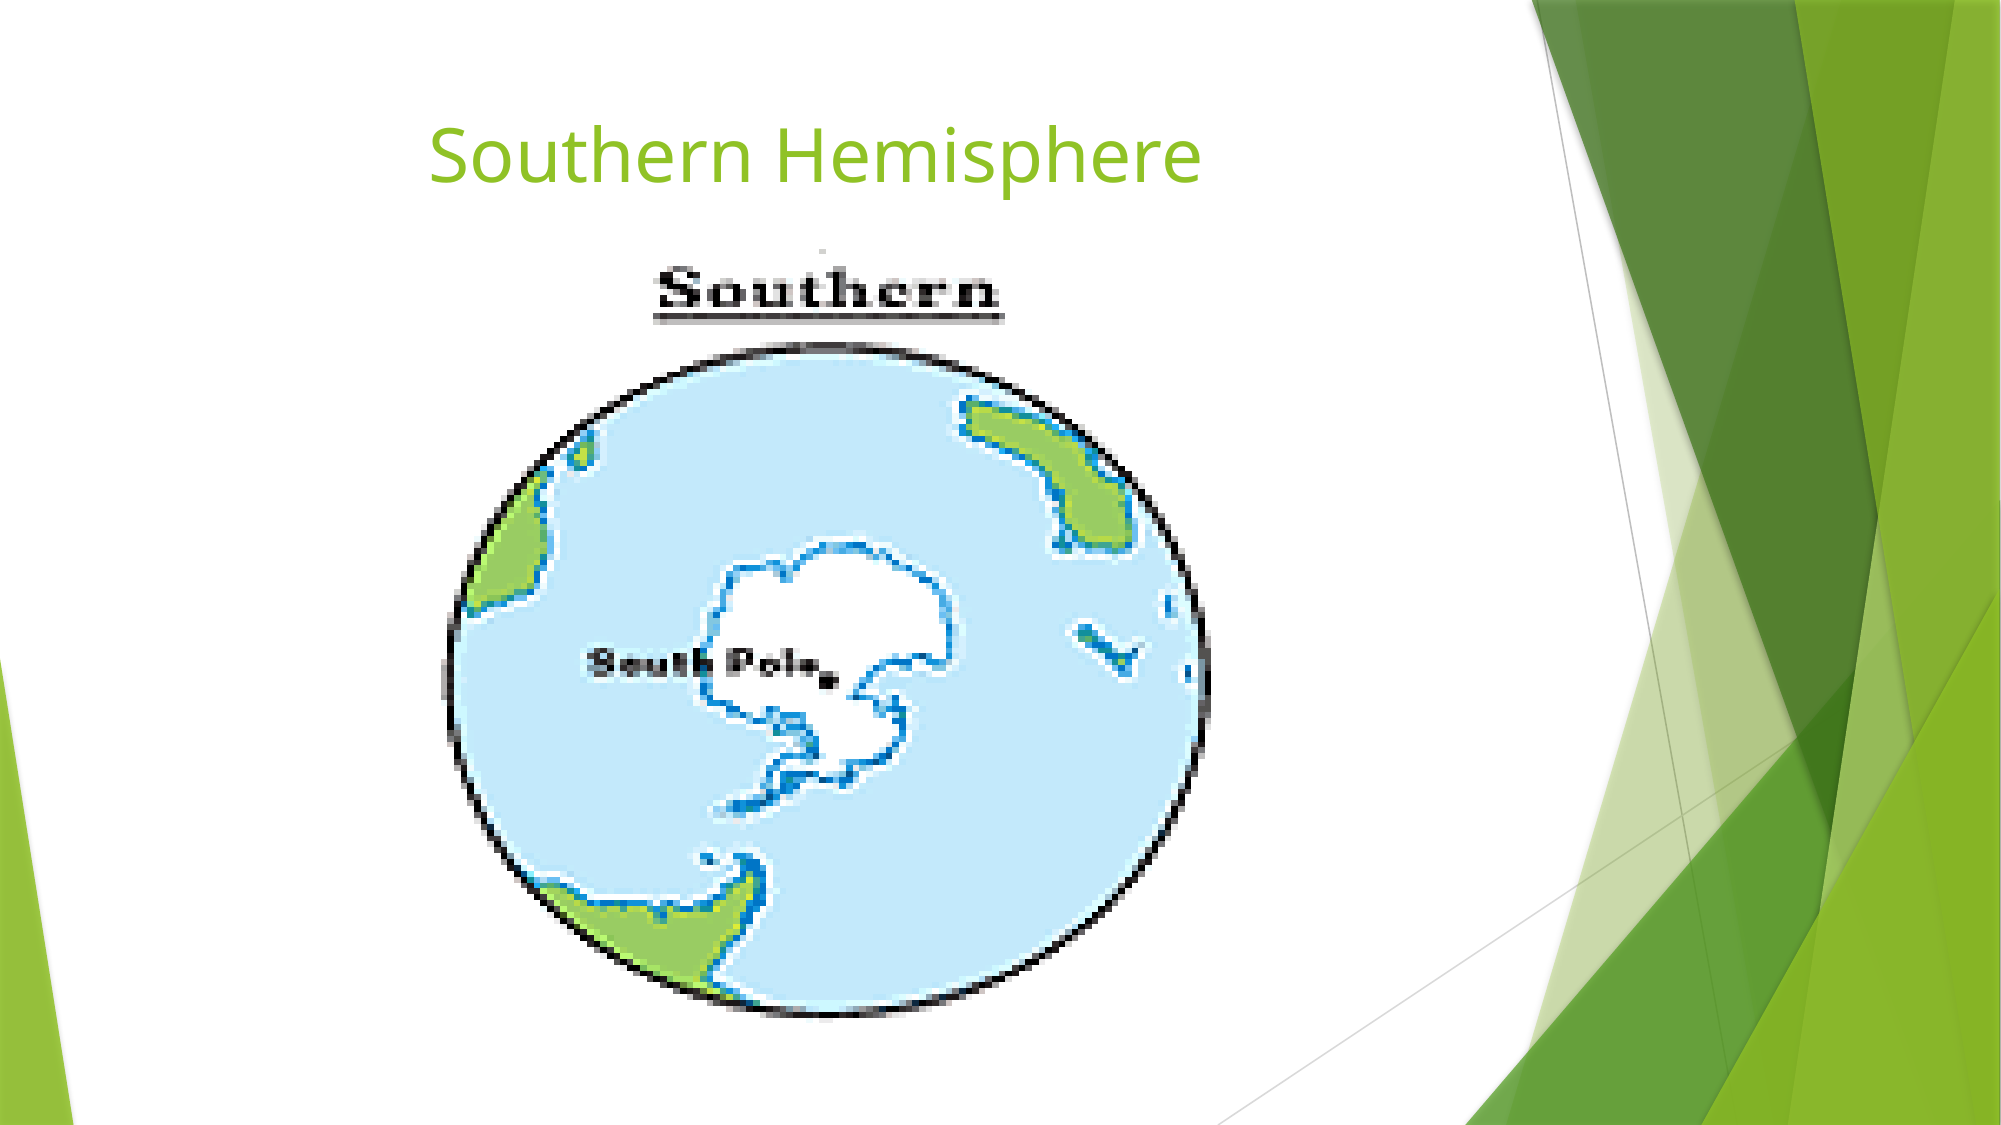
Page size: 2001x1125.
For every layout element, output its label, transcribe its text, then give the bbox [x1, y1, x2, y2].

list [426, 248, 1228, 1028]
title Southern Hemisphere [111, 99, 1522, 317]
